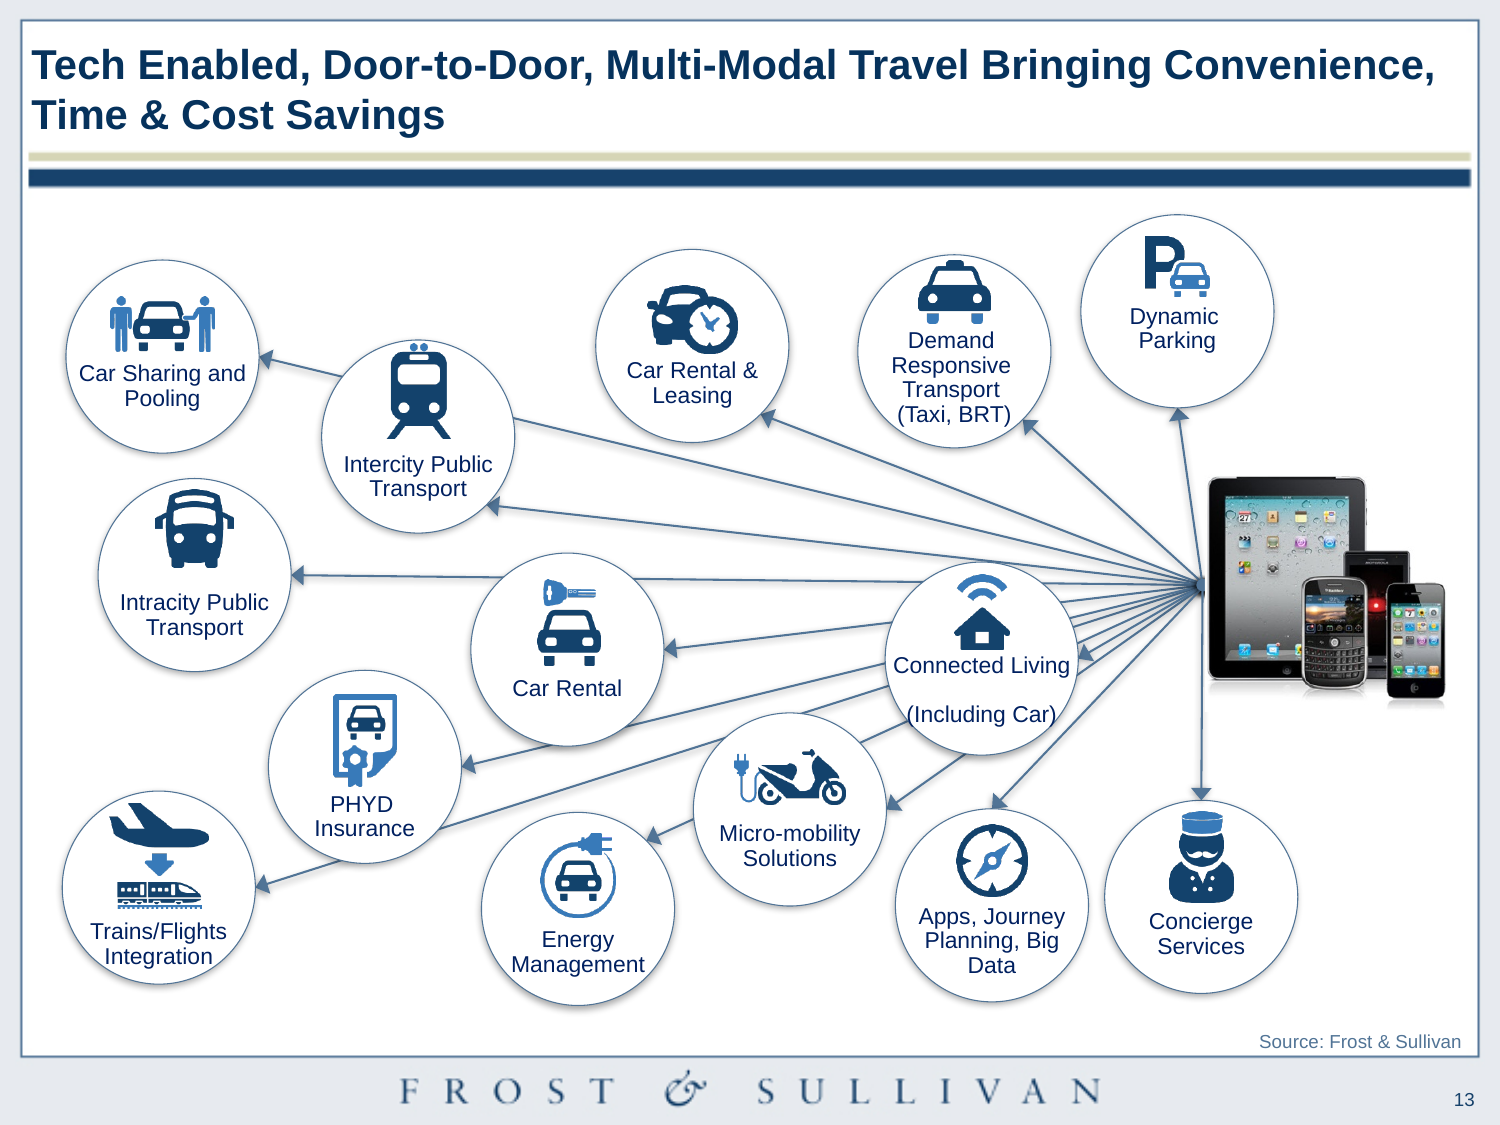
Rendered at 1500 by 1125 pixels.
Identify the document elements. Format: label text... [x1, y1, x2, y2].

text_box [461, 584, 641, 768]
text_box Source: Frost & Sullivan [1258, 1029, 1462, 1053]
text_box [323, 343, 513, 501]
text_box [258, 356, 481, 583]
text_box [1211, 800, 1244, 809]
text_box Apps, Journey Planning, Big Data [904, 917, 1080, 966]
text_box [122, 640, 250, 673]
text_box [1022, 419, 1172, 583]
text_box Car Sharing and Pooling [66, 362, 253, 411]
text_box Energy Management [482, 928, 674, 977]
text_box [886, 721, 986, 810]
picture [0, 0, 1500, 1125]
text_box [508, 977, 648, 1007]
text_box Intracity Public Transport [98, 591, 250, 640]
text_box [290, 574, 481, 583]
text_box [1132, 966, 1270, 995]
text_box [889, 818, 1101, 841]
text_box [1209, 361, 1262, 403]
text_box [894, 896, 1090, 947]
text_box [116, 975, 202, 985]
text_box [517, 356, 756, 503]
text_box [1032, 849, 1101, 888]
text_box [915, 966, 1069, 1003]
text_box Tech Enabled, Door-to-Door, Multi-Modal Travel Bringing Convenience, Time & Cost Savings [31, 25, 1462, 151]
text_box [1082, 235, 1272, 352]
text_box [695, 749, 885, 870]
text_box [597, 285, 787, 407]
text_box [472, 579, 662, 713]
text_box Demand Responsive Transport (Taxi, BRT) [830, 342, 1077, 355]
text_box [760, 413, 1172, 583]
text_box [112, 790, 206, 802]
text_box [991, 584, 1199, 810]
text_box [65, 259, 260, 369]
text_box [618, 248, 767, 283]
text_box [81, 411, 244, 454]
text_box [745, 896, 835, 907]
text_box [1106, 810, 1296, 958]
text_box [486, 504, 755, 583]
text_box [926, 253, 982, 258]
text_box [97, 477, 253, 591]
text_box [255, 584, 950, 888]
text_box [887, 574, 1077, 714]
text_box [480, 896, 676, 928]
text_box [64, 803, 254, 968]
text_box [790, 356, 1205, 412]
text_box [1177, 407, 1203, 586]
text_box [1118, 213, 1237, 234]
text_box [270, 694, 460, 840]
text_box [857, 262, 1052, 342]
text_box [646, 584, 882, 841]
